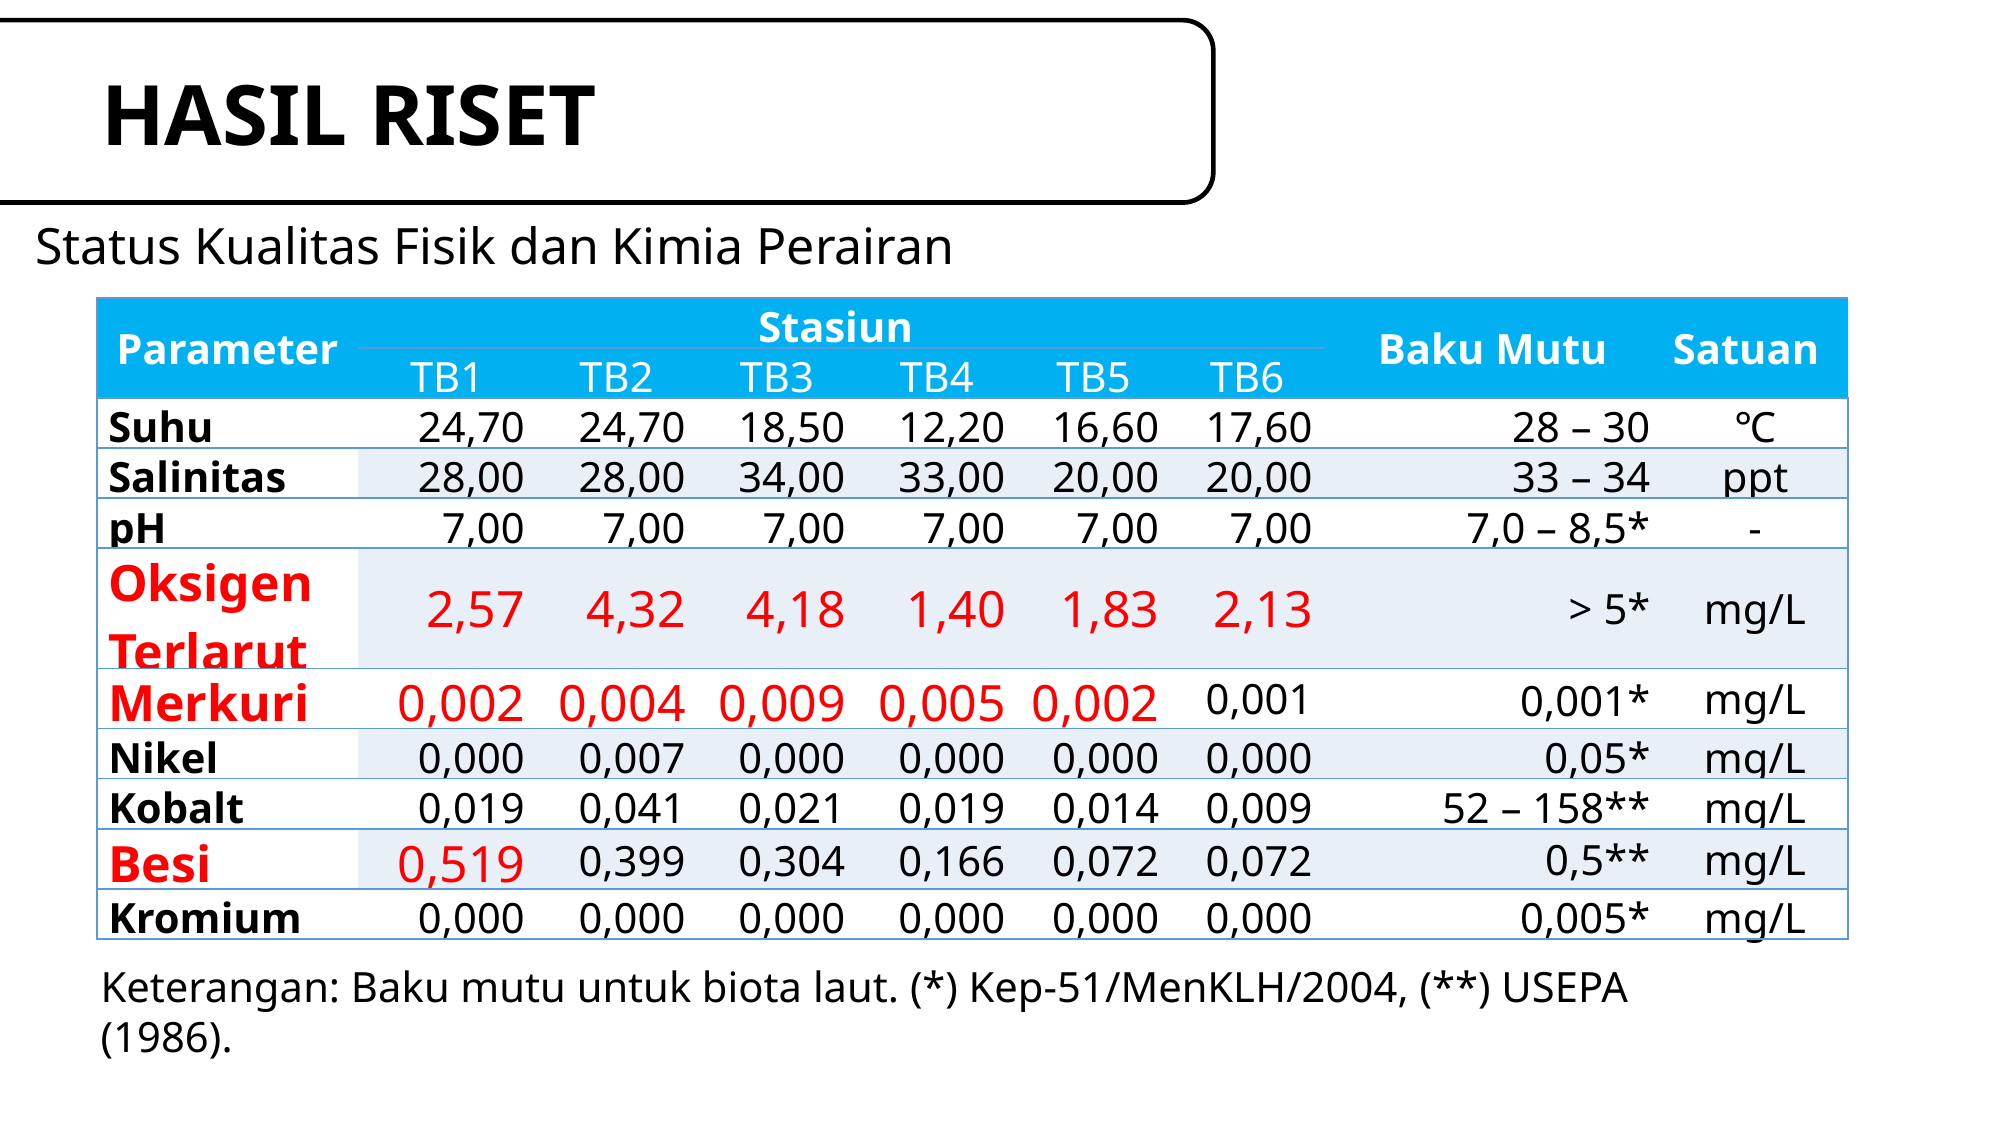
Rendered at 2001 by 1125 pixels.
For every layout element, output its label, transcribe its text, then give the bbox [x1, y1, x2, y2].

table_cell 0,005 [857, 669, 1017, 728]
table_cell mg/L [1662, 890, 1847, 938]
table_cell > 5* [1324, 549, 1662, 668]
table_header Parameter [98, 299, 358, 397]
table_cell Salinitas [98, 449, 358, 497]
table_cell 2,57 [358, 549, 536, 668]
table_cell 1,83 [1017, 549, 1170, 668]
text_box Status Kualitas Fisik dan Kimia Perairan [20, 207, 970, 282]
table_cell mg/L [1662, 729, 1847, 778]
table_cell 0,399 [536, 830, 697, 888]
table_cell 0,000 [1170, 729, 1324, 778]
table_cell 2,13 [1170, 549, 1324, 668]
table_cell 0,014 [1017, 779, 1170, 828]
table_cell 0,002 [358, 669, 536, 728]
table_cell 28,00 [536, 449, 697, 497]
table_cell Nikel [98, 729, 358, 778]
table_cell Kobalt [98, 779, 358, 828]
table_cell TB5 [1017, 349, 1170, 397]
text_box Keterangan: Baku mutu untuk biota laut. (*) Kep-51/MenKLH/2004, (**) USEPA (1986). [85, 953, 1659, 1068]
table_cell 0,001* [1324, 669, 1662, 728]
table_cell 4,32 [536, 549, 697, 668]
table_cell pH [98, 499, 358, 547]
table_cell 12,20 [857, 399, 1017, 447]
table_cell mg/L [1662, 830, 1847, 888]
table_cell 28,00 [358, 449, 536, 497]
table_cell 20,00 [1170, 449, 1324, 497]
table_cell TB2 [536, 349, 697, 397]
table_cell TB1 [358, 349, 536, 397]
table_cell Oksigen Terlarut [98, 549, 358, 668]
table_cell 28 – 30 [1324, 399, 1662, 447]
table_cell 0,000 [1017, 729, 1170, 778]
table_cell TB3 [697, 349, 857, 397]
table_cell 7,00 [857, 499, 1017, 547]
table_cell 7,00 [536, 499, 697, 547]
table_cell 0,007 [536, 729, 697, 778]
table_cell 0,000 [857, 729, 1017, 778]
table_cell 34,00 [697, 449, 857, 497]
table_cell ppt [1662, 449, 1847, 497]
table_cell mg/L [1662, 669, 1847, 728]
table_cell 33 – 34 [1324, 449, 1662, 497]
table_cell mg/L [1662, 549, 1847, 668]
table_cell 24,70 [536, 399, 697, 447]
table_cell 7,00 [697, 499, 857, 547]
table_cell 0,000 [358, 729, 536, 778]
table_cell Merkuri [98, 669, 358, 728]
table_cell mg/L [1662, 779, 1847, 828]
table_cell 0,519 [358, 830, 536, 888]
table_cell TB6 [1170, 349, 1324, 397]
table_cell 7,00 [1170, 499, 1324, 547]
table_cell ℃ [1662, 399, 1847, 447]
table_cell 7,00 [358, 499, 536, 547]
table_cell 0,004 [536, 669, 697, 728]
table_cell 0,005* [1324, 890, 1662, 938]
table_cell 24,70 [358, 399, 536, 447]
table_cell TB4 [857, 349, 1017, 397]
table_cell 0,021 [697, 779, 857, 828]
table_cell Suhu [98, 399, 358, 447]
table_cell 0,002 [1017, 669, 1170, 728]
table_cell 52 – 158** [1324, 779, 1662, 828]
table_cell Besi [98, 830, 358, 888]
table_cell 0,041 [536, 779, 697, 828]
table_cell 7,00 [1017, 499, 1170, 547]
table_header Satuan [1662, 299, 1848, 397]
table_header Stasiun [358, 299, 1324, 347]
table_cell 4,18 [697, 549, 857, 668]
table_cell 0,072 [1017, 830, 1170, 888]
table_cell 16,60 [1017, 399, 1170, 447]
table_cell 0,000 [857, 890, 1017, 938]
table_cell 0,5** [1324, 830, 1662, 888]
table_cell 0,166 [857, 830, 1017, 888]
table_cell 0,000 [697, 890, 857, 938]
text_box [0, 19, 1215, 204]
table_cell 0,000 [697, 729, 857, 778]
table_cell 0,019 [358, 779, 536, 828]
table_cell 17,60 [1170, 399, 1324, 447]
table_cell 0,072 [1170, 830, 1324, 888]
table_cell 18,50 [697, 399, 857, 447]
table_cell 0,001 [1170, 669, 1324, 728]
table_cell 1,40 [857, 549, 1017, 668]
text_box HASIL RISET [86, 55, 613, 170]
table_header Baku Mutu [1324, 299, 1662, 397]
table_cell 0,000 [1017, 890, 1170, 938]
table_cell 0,009 [1170, 779, 1324, 828]
table_cell 0,000 [1170, 890, 1324, 938]
table_cell 33,00 [857, 449, 1017, 497]
table_cell 0,009 [697, 669, 857, 728]
table_cell Kromium [98, 890, 358, 938]
table_cell - [1662, 499, 1847, 547]
table_cell 20,00 [1017, 449, 1170, 497]
table_cell 0,000 [358, 890, 536, 938]
table_cell 0,304 [697, 830, 857, 888]
table_cell 7,0 – 8,5* [1324, 499, 1662, 547]
table_cell 0,019 [857, 779, 1017, 828]
table_cell 0,05* [1324, 729, 1662, 778]
table_cell 0,000 [536, 890, 697, 938]
